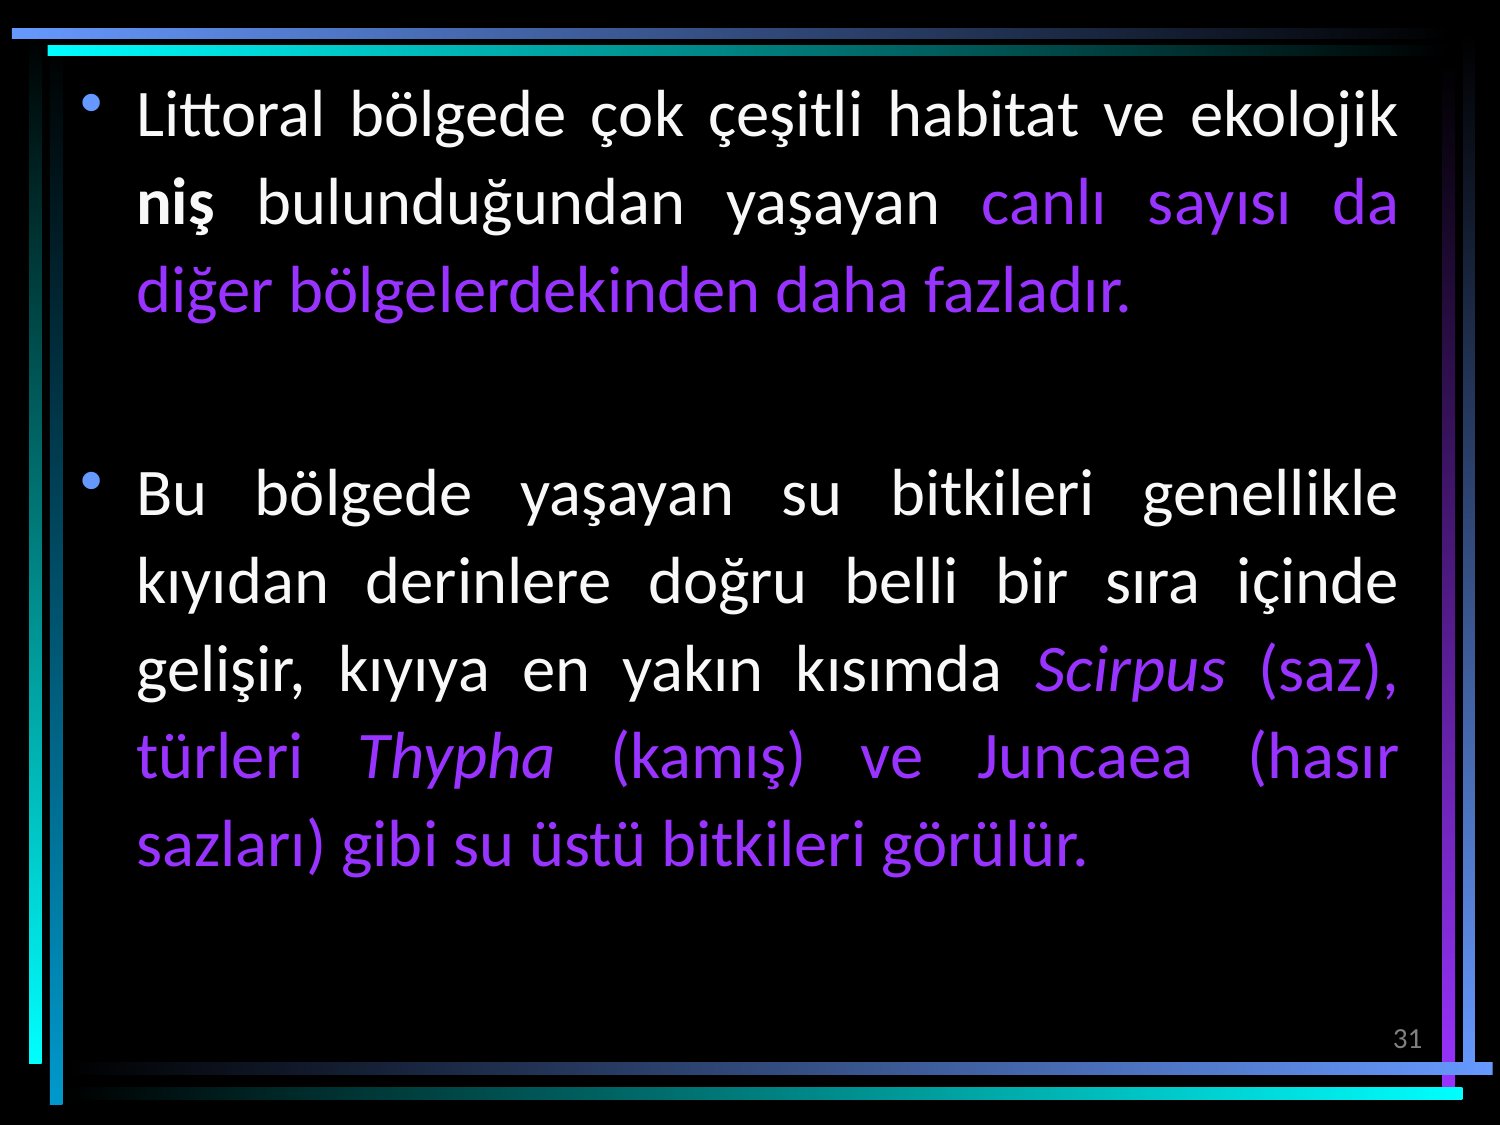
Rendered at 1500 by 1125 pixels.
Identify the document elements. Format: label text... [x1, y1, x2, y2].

list Littoral bölgede çok çeşitli habitat ve ekolojik niş bulunduğundan yaşayan canlı sayısı da diğer bölgelerdekinden daha fazladır. Bu bölgede yaşayan su bitkileri genellikle kıyıdan derinlere doğru belli bir sıra içinde gelişir, kıyıya en yakın kısımda Scirpus (saz), türleri Thypha (kamış) ve Juncaea (hasır sazları) gibi su üstü bitkileri görülür. [64, 54, 1415, 1047]
slide_number 31 [1124, 986, 1438, 1062]
